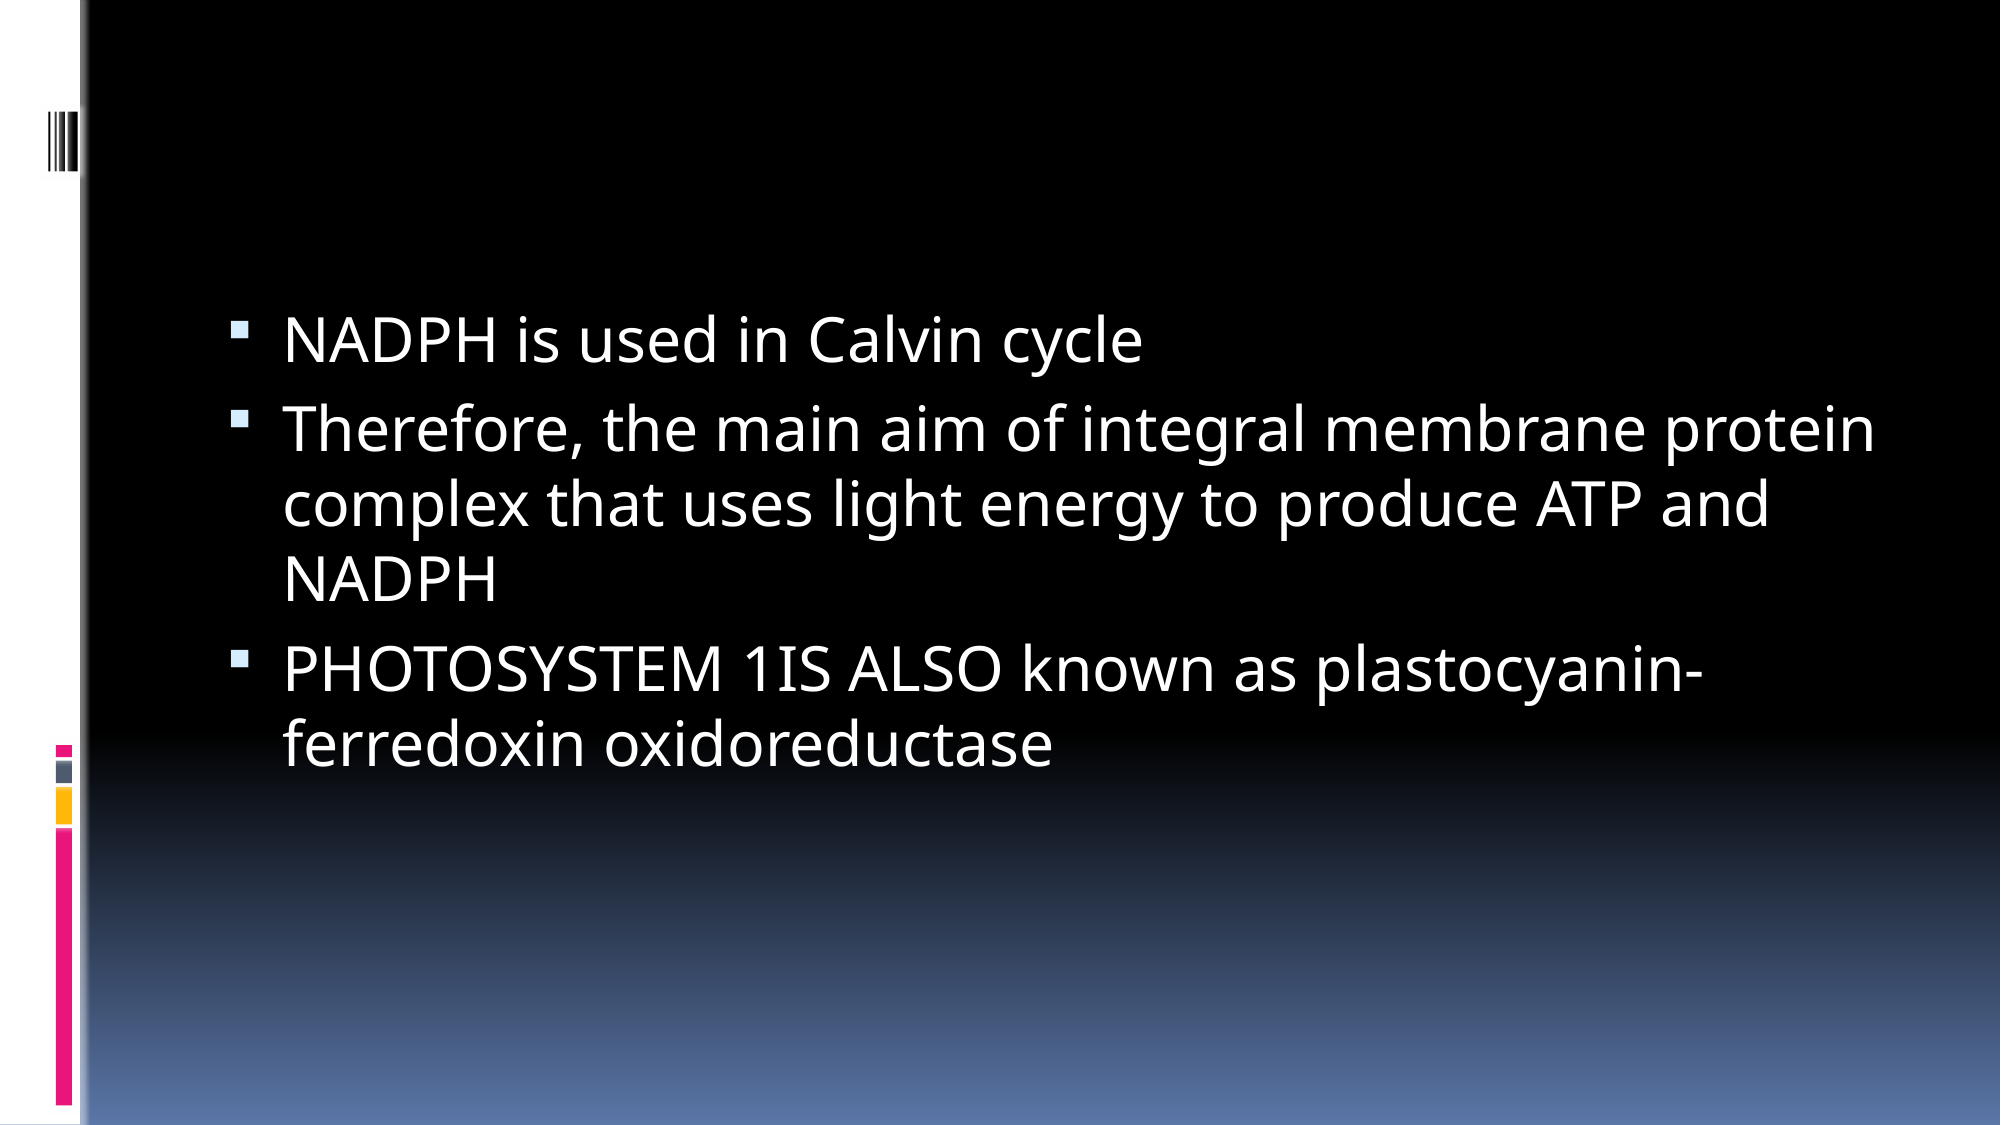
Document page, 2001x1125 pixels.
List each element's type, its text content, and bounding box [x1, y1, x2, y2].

list NADPH is used in Calvin cycle Therefore, the main aim of integral membrane protein complex that uses light energy to produce ATP and NADPH PHOTOSYSTEM 1IS ALSO known as plastocyanin-ferredoxin oxidoreductase [200, 292, 1900, 1043]
